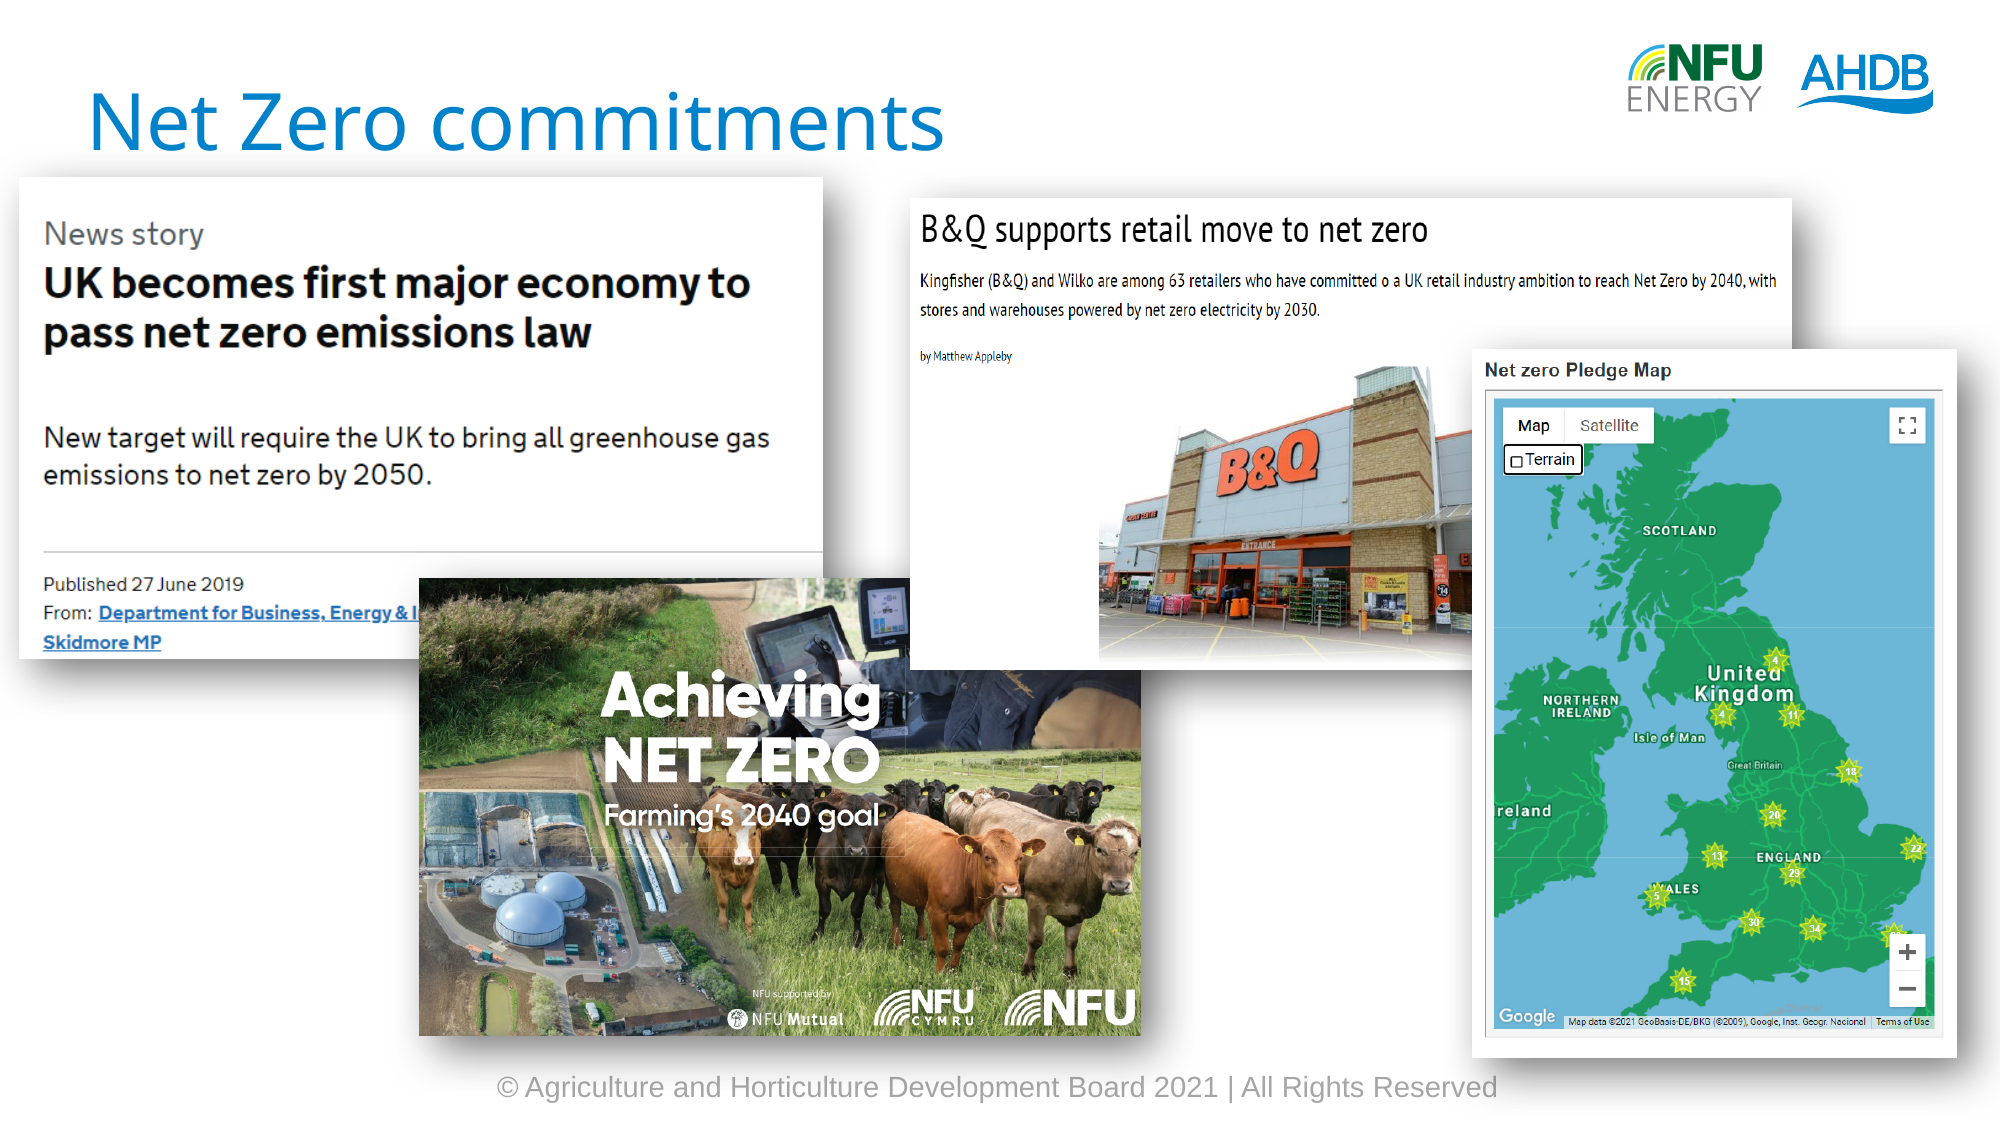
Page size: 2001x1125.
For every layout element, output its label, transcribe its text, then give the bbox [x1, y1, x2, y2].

picture [910, 198, 1957, 1058]
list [419, 578, 1141, 1036]
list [19, 177, 823, 659]
title Net Zero commitments [71, 28, 1938, 221]
